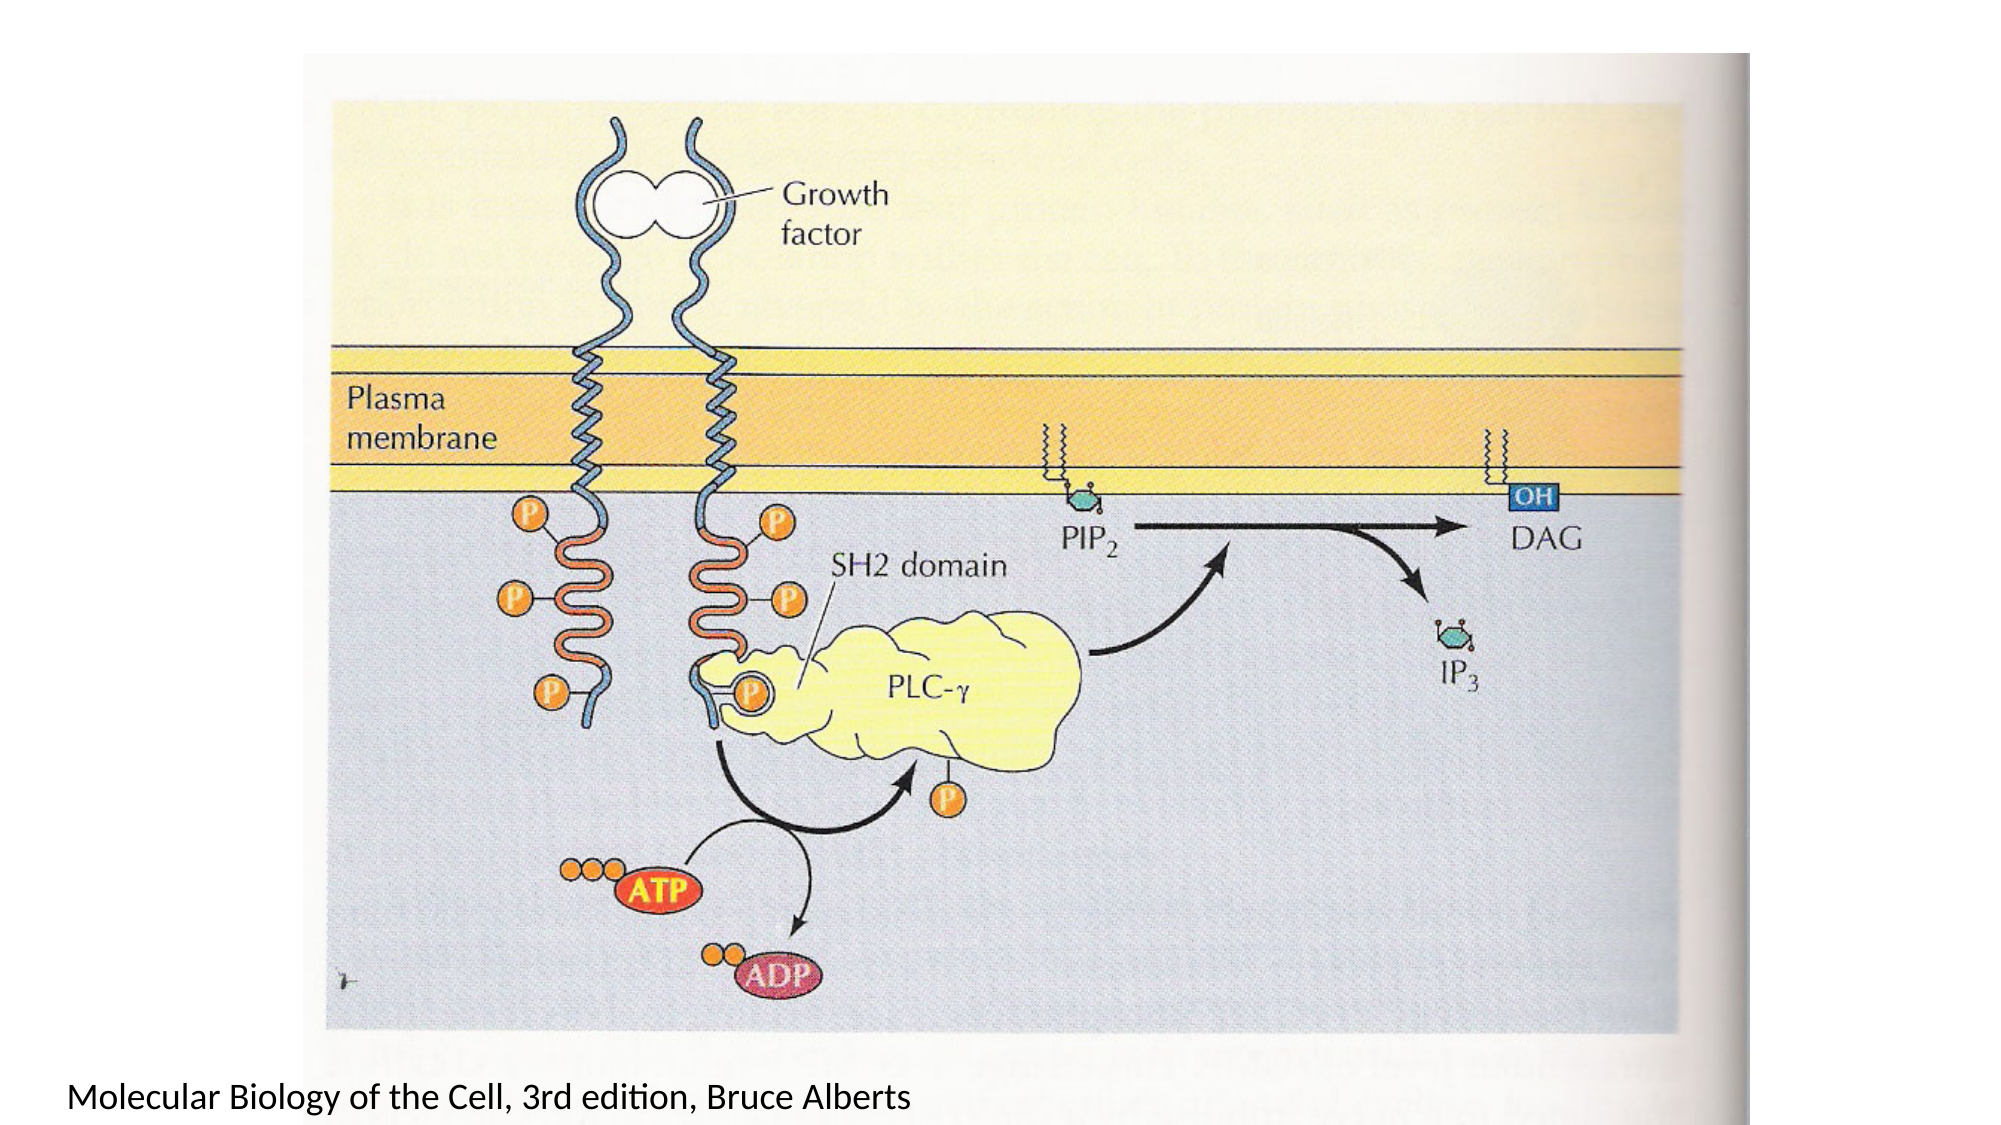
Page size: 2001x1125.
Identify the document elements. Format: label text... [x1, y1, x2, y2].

text_box Molecular Biology of the Cell, 3rd edition, Bruce Alberts [51, 1064, 303, 1125]
picture [303, 53, 1750, 1125]
